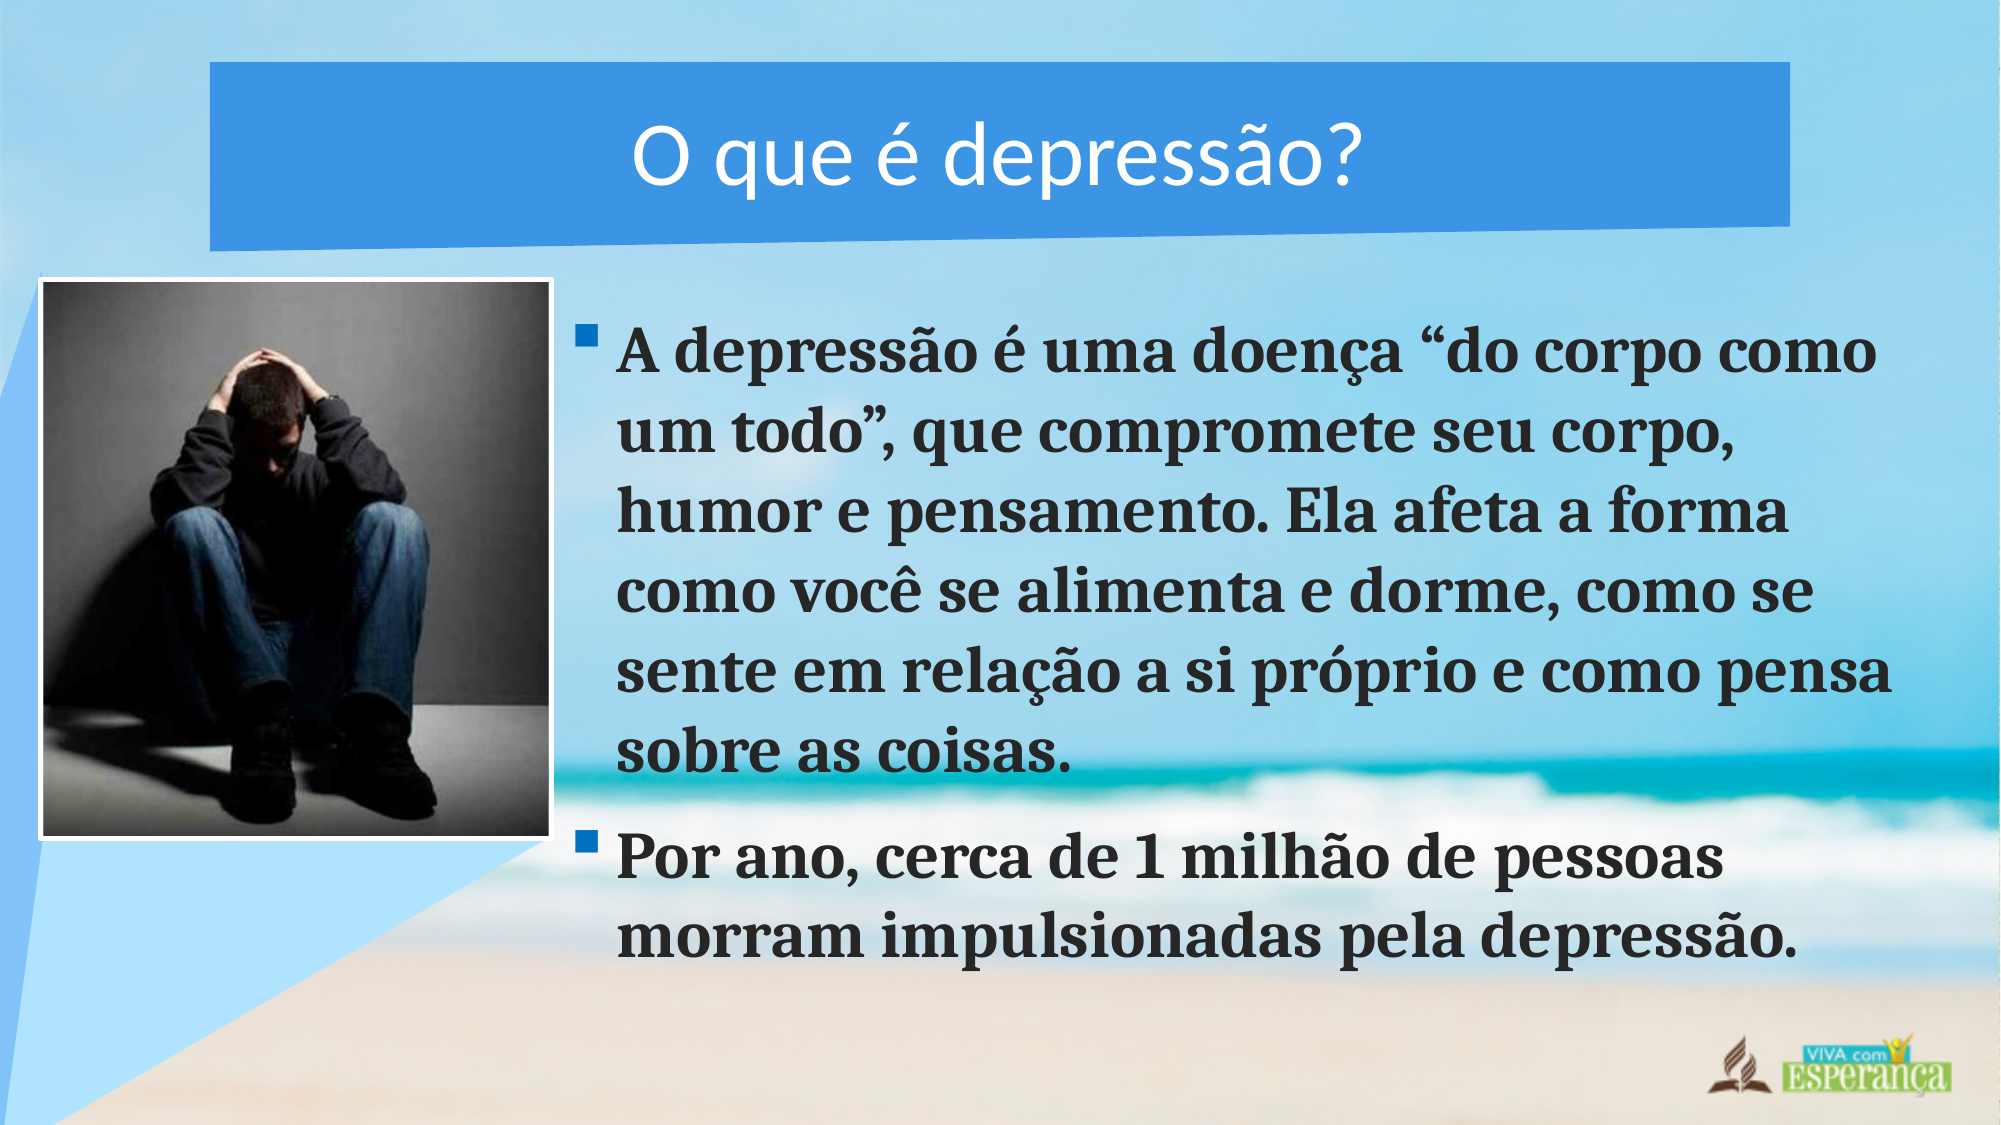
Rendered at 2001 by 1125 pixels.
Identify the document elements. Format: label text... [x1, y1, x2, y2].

title O que é depressão? [212, 55, 1788, 242]
picture [0, 0, 2001, 1125]
list A depressão é uma doença “do corpo como um todo”, que compromete seu corpo, humor e pensamento. Ela afeta a forma como você se alimenta e dorme, como se sente em relação a si próprio e como pensa sobre as coisas. Por ano, cerca de 1 milhão de pessoas morram impulsionadas pela depressão. [554, 298, 1955, 964]
picture [43, 281, 549, 837]
